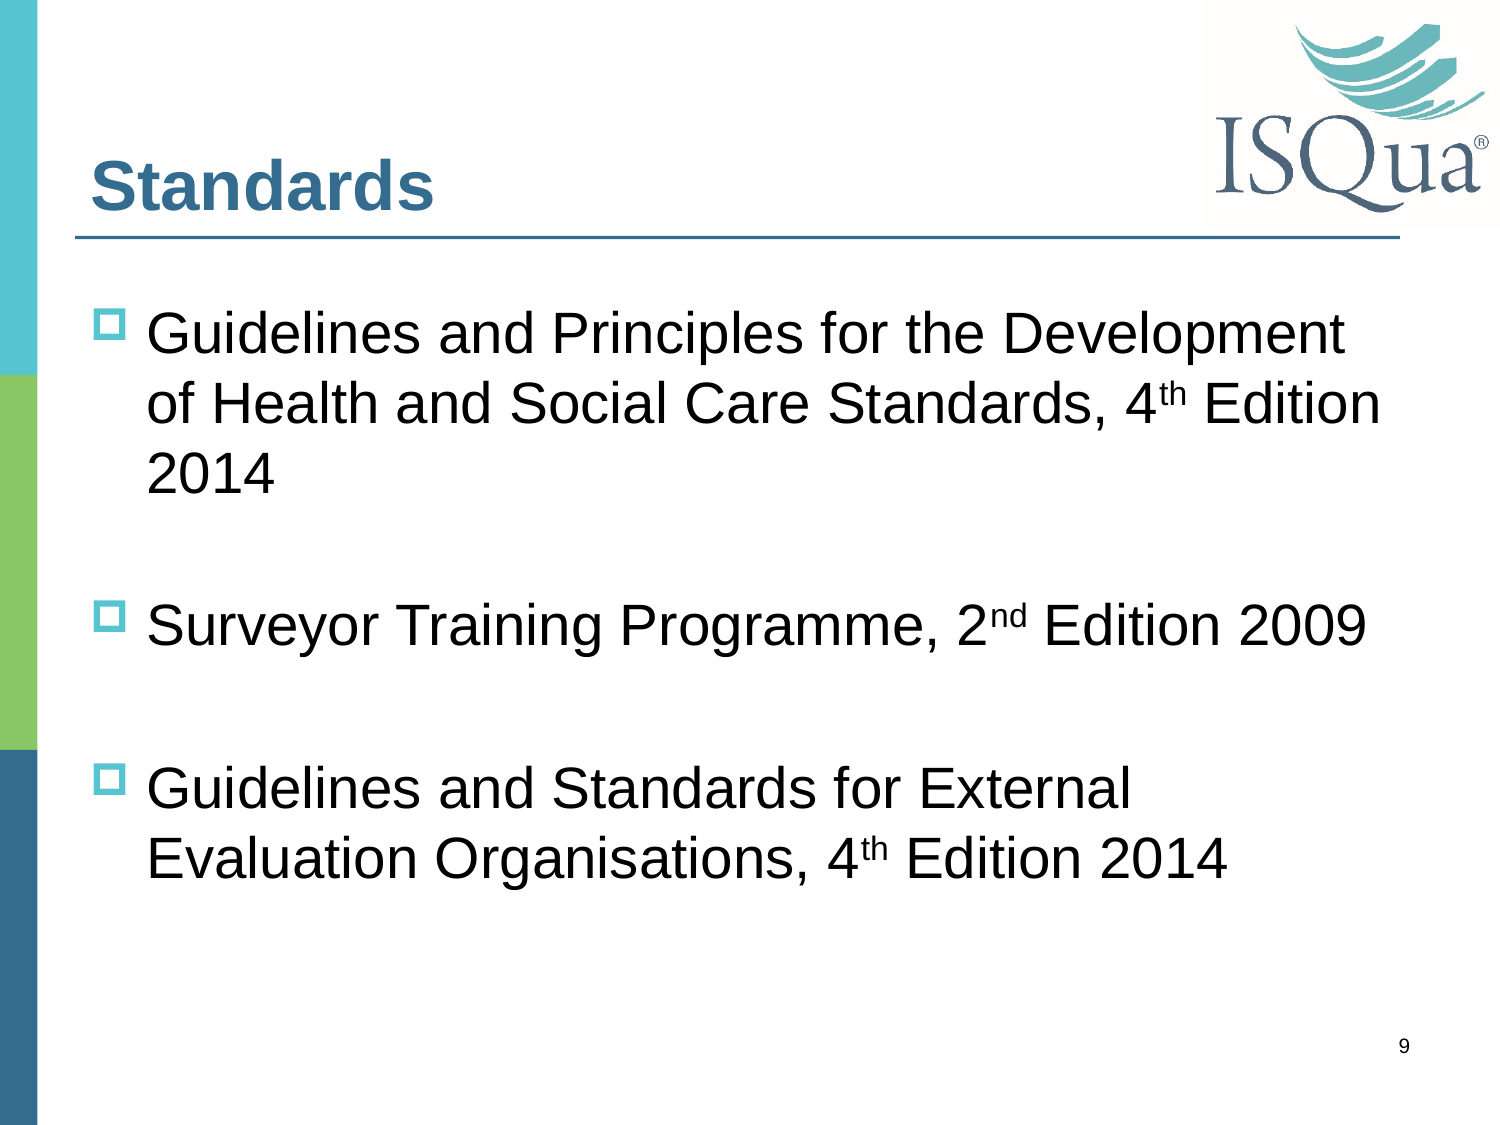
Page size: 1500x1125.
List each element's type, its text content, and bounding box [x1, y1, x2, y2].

title Standards [75, 45, 1176, 224]
list Guidelines and Principles for the Development of Health and Social Care Standards, 4th Edition 2014 Surveyor Training Programme, 2nd Edition 2009 Guidelines and Standards for External Evaluation Organisations, 4th Edition 2014 [75, 224, 1425, 1019]
picture [1205, 0, 1500, 230]
slide_number 9 [1074, 1024, 1426, 1101]
